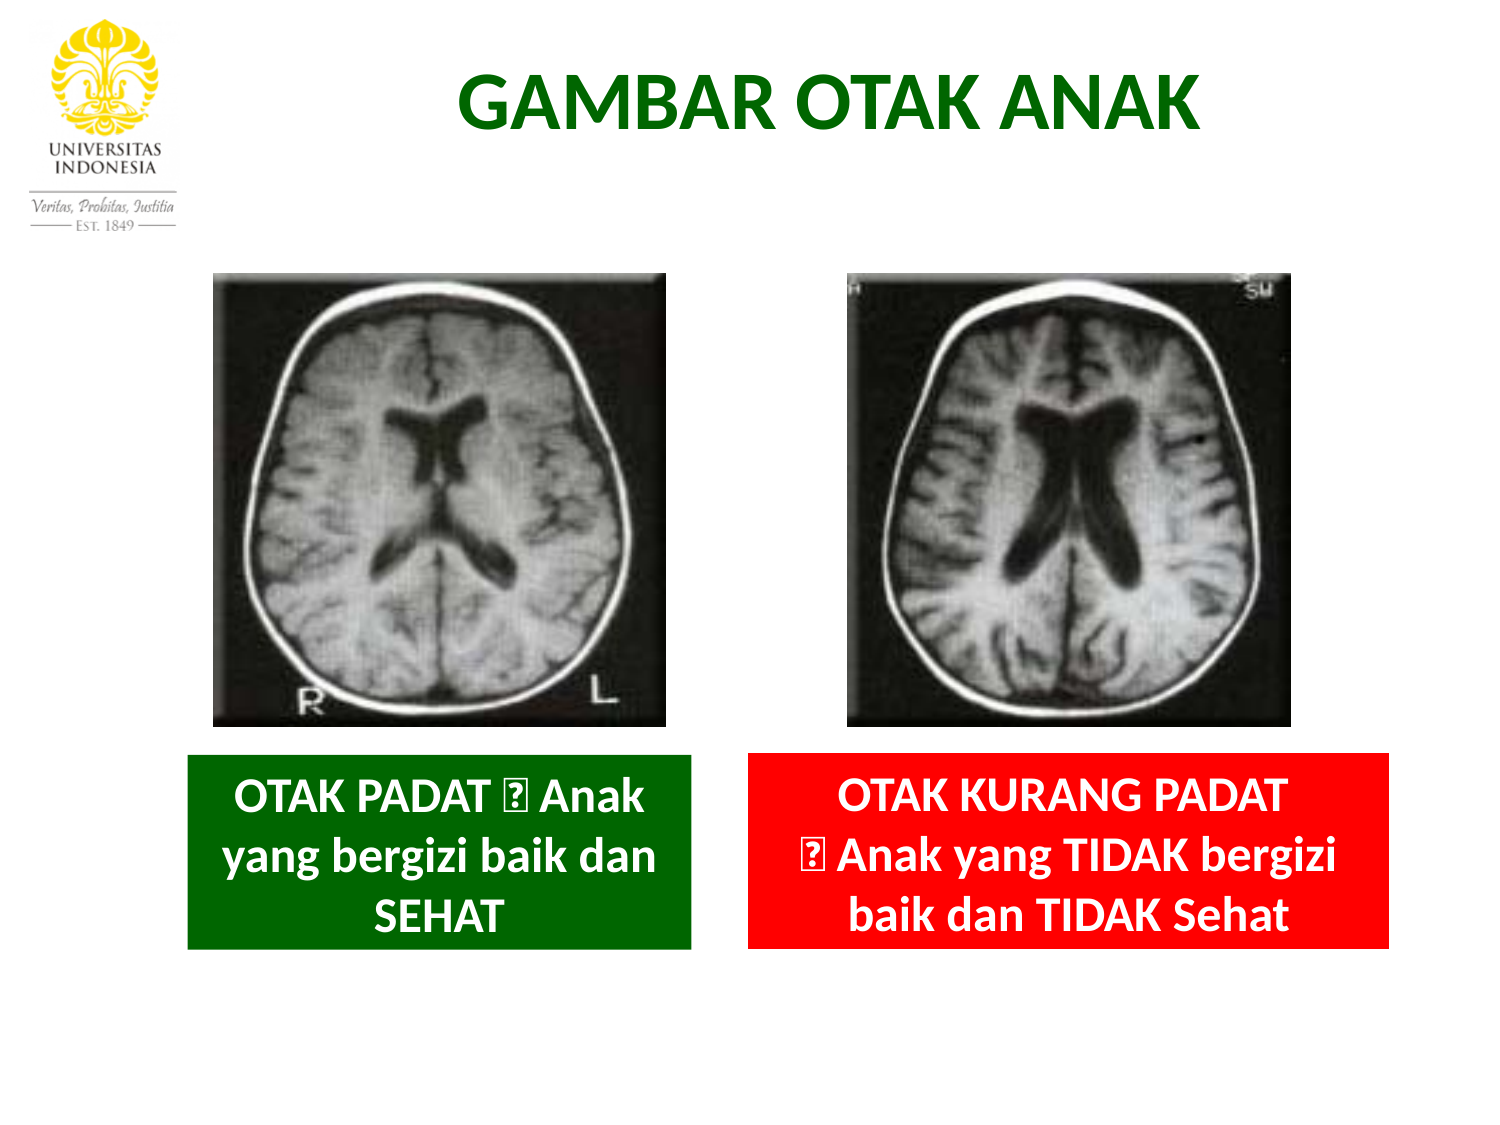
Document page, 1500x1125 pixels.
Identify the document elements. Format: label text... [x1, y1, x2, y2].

picture [212, 272, 666, 728]
text_box OTAK KURANG PADAT  Anak yang TIDAK bergizi baik dan TIDAK Sehat [748, 753, 1389, 949]
title GAMBAR OTAK ANAK [172, 13, 1487, 179]
text_box OTAK PADAT  Anak yang bergizi baik dan SEHAT [187, 754, 692, 950]
picture [29, 19, 180, 231]
picture [846, 272, 1292, 728]
